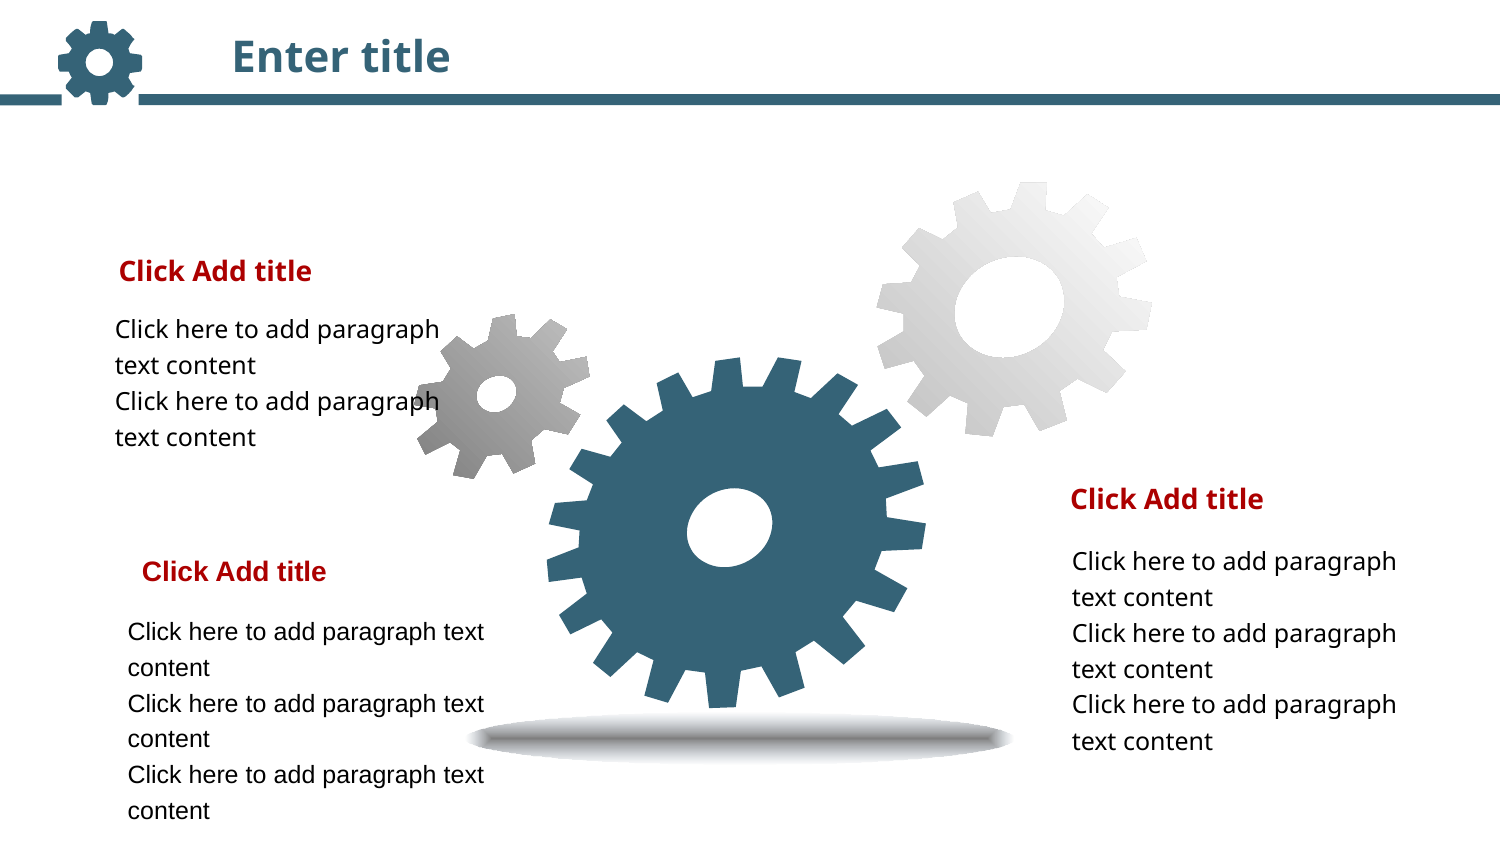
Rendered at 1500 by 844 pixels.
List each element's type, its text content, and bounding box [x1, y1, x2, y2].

text_box Click here to add paragraph text content Click here to add paragraph text content Click here to add paragraph text content [1057, 532, 1459, 763]
text_box Click here to add paragraph text content Click here to add paragraph text content [100, 300, 502, 459]
text_box Enter title [139, 20, 544, 89]
text_box [546, 357, 926, 709]
text_box Click here to add paragraph text content Click here to add paragraph text content Click here to add paragraph text content [112, 601, 515, 833]
text_box Click Add title [103, 245, 328, 295]
text_box [876, 182, 1152, 437]
text_box [453, 459, 485, 479]
text_box [502, 314, 590, 474]
text_box [515, 711, 1015, 765]
text_box Click Add title [127, 545, 342, 595]
text_box Click Add title [1055, 473, 1279, 523]
